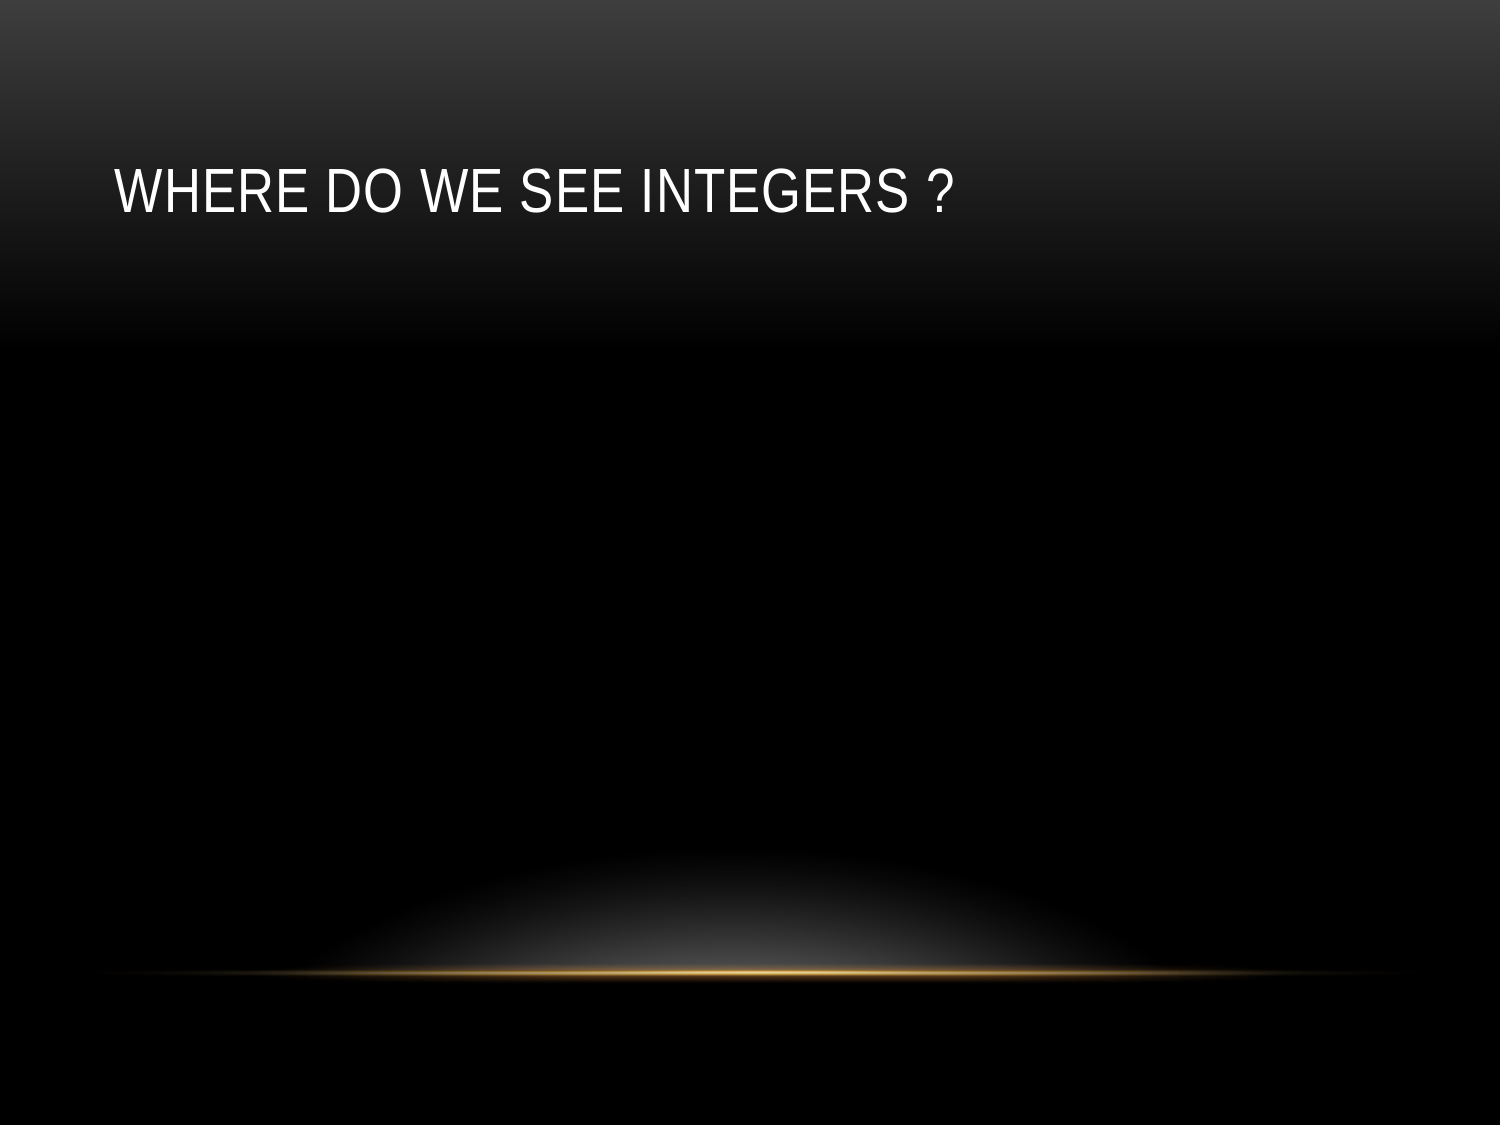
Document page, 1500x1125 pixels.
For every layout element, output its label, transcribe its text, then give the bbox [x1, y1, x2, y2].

title Where do we see Integers ? [99, 45, 1400, 233]
picture [0, 0, 1500, 1125]
